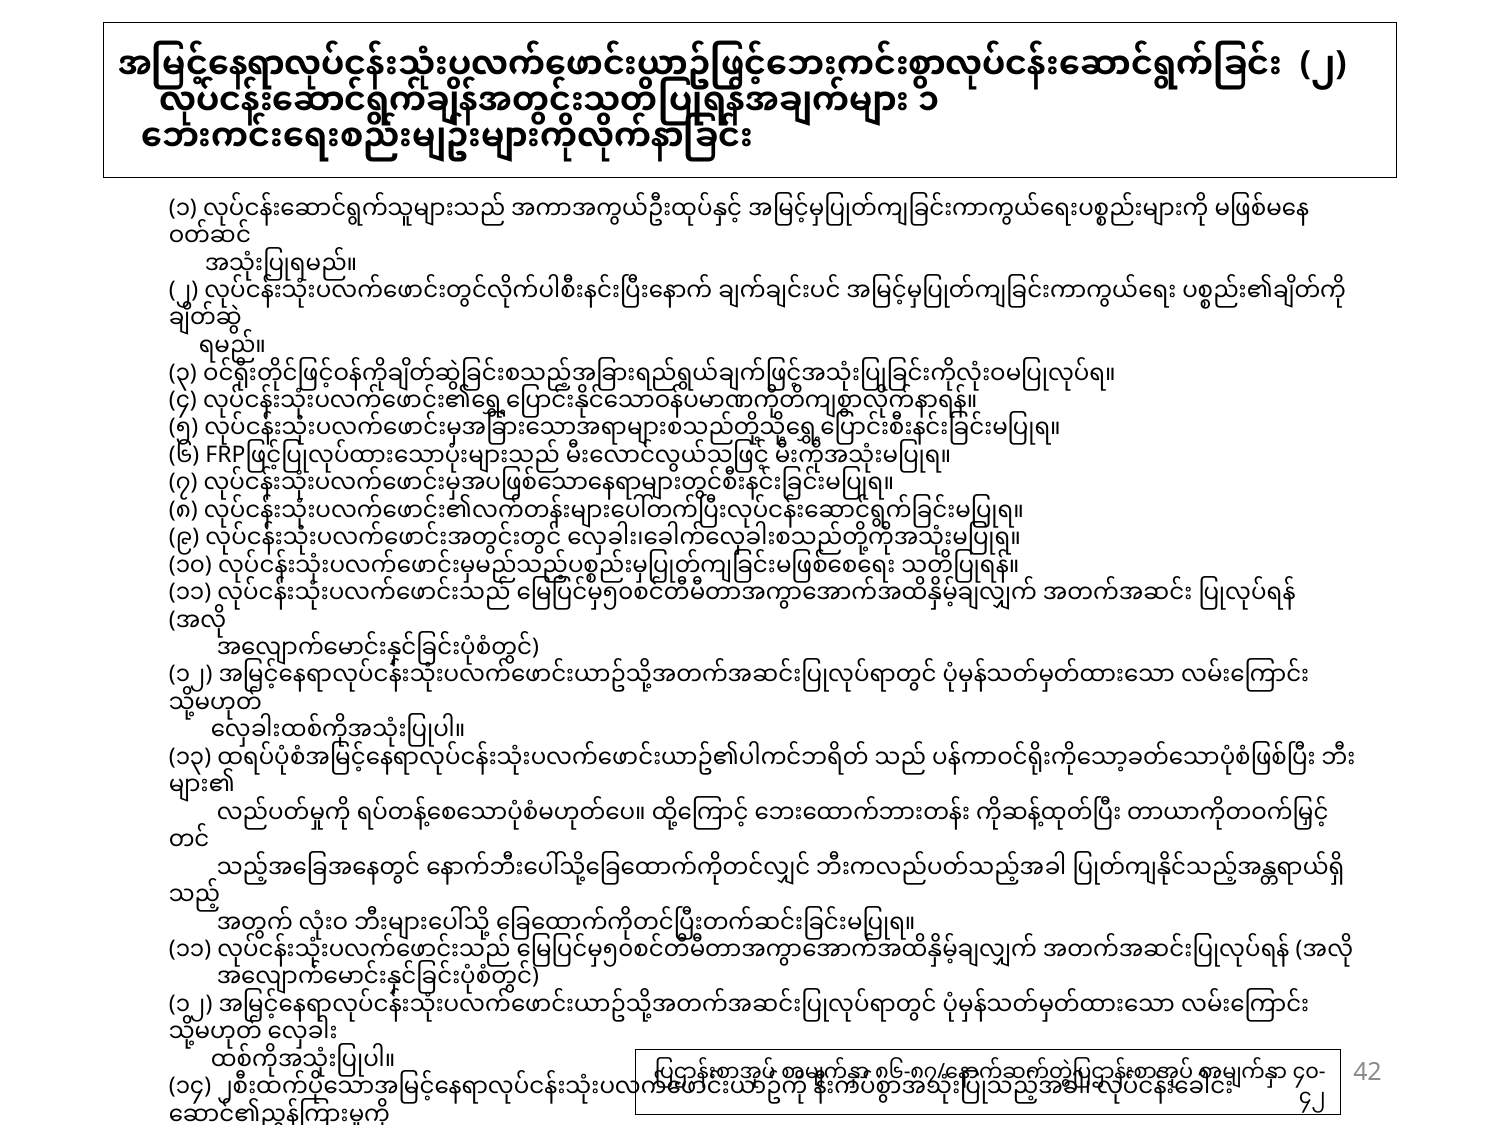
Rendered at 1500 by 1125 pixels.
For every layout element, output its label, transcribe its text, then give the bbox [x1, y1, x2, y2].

text_box ပြဌာန်းစာအုပ် စာမျက်နှာ ၈၆-၈၇/နောက်ဆက်တွဲပြဌာန်းစာအုပ် စာမျက်နှာ ၄၀-၄၂ [635, 1049, 1341, 1115]
title အမြင့်နေရာလုပ်ငန်းသုံးပလက်ဖောင်းယာဥ်ဖြင့်ဘေးကင်းစွာလုပ်ငန်းဆောင်ရွက်ခြင်း (၂) လုပ်ငန်းဆောင်ရွက်ချိန်အတွင်းသတိပြုရန်အချက်များ ၁ ဘေးကင်းရေးစည်းမျဥ်းများကိုလိုက်နာခြင်း [103, 22, 1397, 178]
slide_number 42 [1059, 1042, 1397, 1103]
text_box (၁) လုပ်ငန်းဆောင်ရွက်သူများသည် အကာအကွယ်ဦးထုပ်နှင့် အမြင့်မှပြုတ်ကျခြင်းကာကွယ်ရေးပစ္စည်းများကို မဖြစ်မနေဝတ်ဆင် အသုံးပြုရမည်။ (၂) လုပ်ငန်းသုံးပလက်ဖောင်းတွင်လိုက်ပါစီးနင်းပြီးနောက် ချက်ချင်းပင် အမြင့်မှပြုတ်ကျခြင်းကာကွယ်ရေး ပစ္စည်း၏ချိတ်ကို ချိတ်ဆွဲ ရမည်။ (၃) ဝင်ရိုးတိုင်ဖြင့်ဝန်ကိုချိတ်ဆွဲခြင်းစသည့်အခြားရည်ရွယ်ချက်ဖြင့်အသုံးပြုခြင်းကိုလုံးဝမပြုလုပ်ရ။ (၄) လုပ်ငန်းသုံးပလက်ဖောင်း၏ရွှေ့ပြောင်းနိုင်သောဝန်ပမာဏကိုတိကျစွာလိုက်နာရန်။ (၅) လုပ်ငန်းသုံးပလက်ဖောင်းမှအခြားသောအရာများစသည်တို့သို့ရွှေ့ပြောင်းစီးနင်းခြင်းမပြုရ။ (၆) FRPဖြင့်ပြုလုပ်ထားသောပုံးများသည် မီးလောင်လွယ်သဖြင့် မီးကိုအသုံးမပြုရ။ (၇) လုပ်ငန်းသုံးပလက်ဖောင်းမှအပဖြစ်သောနေရာများတွင်စီးနင်းခြင်းမပြုရ။ (၈) လုပ်ငန်းသုံးပလက်ဖောင်း၏လက်တန်းများပေါ်တက်ပြီးလုပ်ငန်းဆောင်ရွက်ခြင်းမပြုရ။ (၉) လုပ်ငန်းသုံးပလက်ဖောင်းအတွင်းတွင် လှေခါး၊ခေါက်လှေခါးစသည်တို့ကိုအသုံးမပြုရ။ (၁၀) လုပ်ငန်းသုံးပလက်ဖောင်းမှမည်သည့်ပစ္စည်းမှပြုတ်ကျခြင်းမဖြစ်စေရေး သတိပြုရန်။ (၁၁) လုပ်ငန်းသုံးပလက်ဖောင်းသည် မြေပြင်မှ၅၀စင်တီမီတာအကွာအောက်အထိနှိမ့်ချလျှက် အတက်အဆင်း ပြုလုပ်ရန် (အလို အလျောက်မောင်းနှင်ခြင်းပုံစံတွင်) (၁၂) အမြင့်နေရာလုပ်ငန်းသုံးပလက်ဖောင်းယာဥ်သို့အတက်အဆင်းပြုလုပ်ရာတွင် ပုံမှန်သတ်မှတ်ထား‌သော လမ်းကြောင်းသို့မဟုတ် လှေခါးထစ်ကိုအသုံးပြုပါ။ (၁၃) ထရပ်ပုံစံအမြင့်နေရာလုပ်ငန်းသုံးပလက်ဖောင်းယာဥ်၏ပါကင်ဘရိတ် သည် ပန်ကာဝင်ရိုးကိုသော့ခတ်သောပုံစံဖြစ်ပြီး ဘီးများ၏ လည်ပတ်မှုကို ရပ်တန့်စေသောပုံစံမဟုတ်ပေ။ ထို့ကြောင့် ဘေးထောက်ဘားတန်း ကိုဆန့်ထုတ်ပြီး တာယာကိုတဝက်မြှင့်တင် သည့်အခြေအနေတွင် နောက်ဘီးပေါ်သို့ခြေထောက်ကိုတင်လျှင် ဘီးကလည်ပတ်သည့်အခါ ပြုတ်ကျနိုင်သည့်အန္တရာယ်ရှိသည့် အတွက် လုံးဝ ဘီးများပေါ်သို့ ခြေထောက်ကိုတင်ပြီးတက်ဆင်းခြင်းမပြုရ။ (၁၁) လုပ်ငန်းသုံးပလက်ဖောင်းသည် မြေပြင်မှ၅၀စင်တီမီတာအကွာအောက်အထိနှိမ့်ချလျှက် အတက်အဆင်းပြုလုပ်ရန် (အလို အလျောက်မောင်းနှင်ခြင်းပုံစံတွင်) (၁၂) အမြင့်နေရာလုပ်ငန်းသုံးပလက်ဖောင်းယာဥ်သို့အတက်အဆင်းပြုလုပ်ရာတွင် ပုံမှန်သတ်မှတ်ထား‌သော လမ်းကြောင်းသို့မဟုတ် လှေခါး ထစ်ကိုအသုံးပြုပါ။ (၁၄) ၂စီးထက်ပိုသောအမြင့်နေရာလုပ်ငန်းသုံးပလက်ဖောင်းယာဥ်ကို နီးကပ်စွာအသုံးပြုသည့်အခါ၊ လုပ်ငန်းခေါင်း ဆောင်၏ညွှန်ကြားမှုကို လိုက်နာ၍လုပ်ကိုင်ပါ ထိစပ်မှုကြောင့်ဖြစ်ပွားရသည့်မတော်တဆမှုနှင့် ဘေး အန္တရာယ်တို့၏ အန္တရာယ်ကိုသတိပြု၍ လုပ်ငန်းကို လုပ်ဆောင်ပါ။ [78, 184, 1373, 829]
